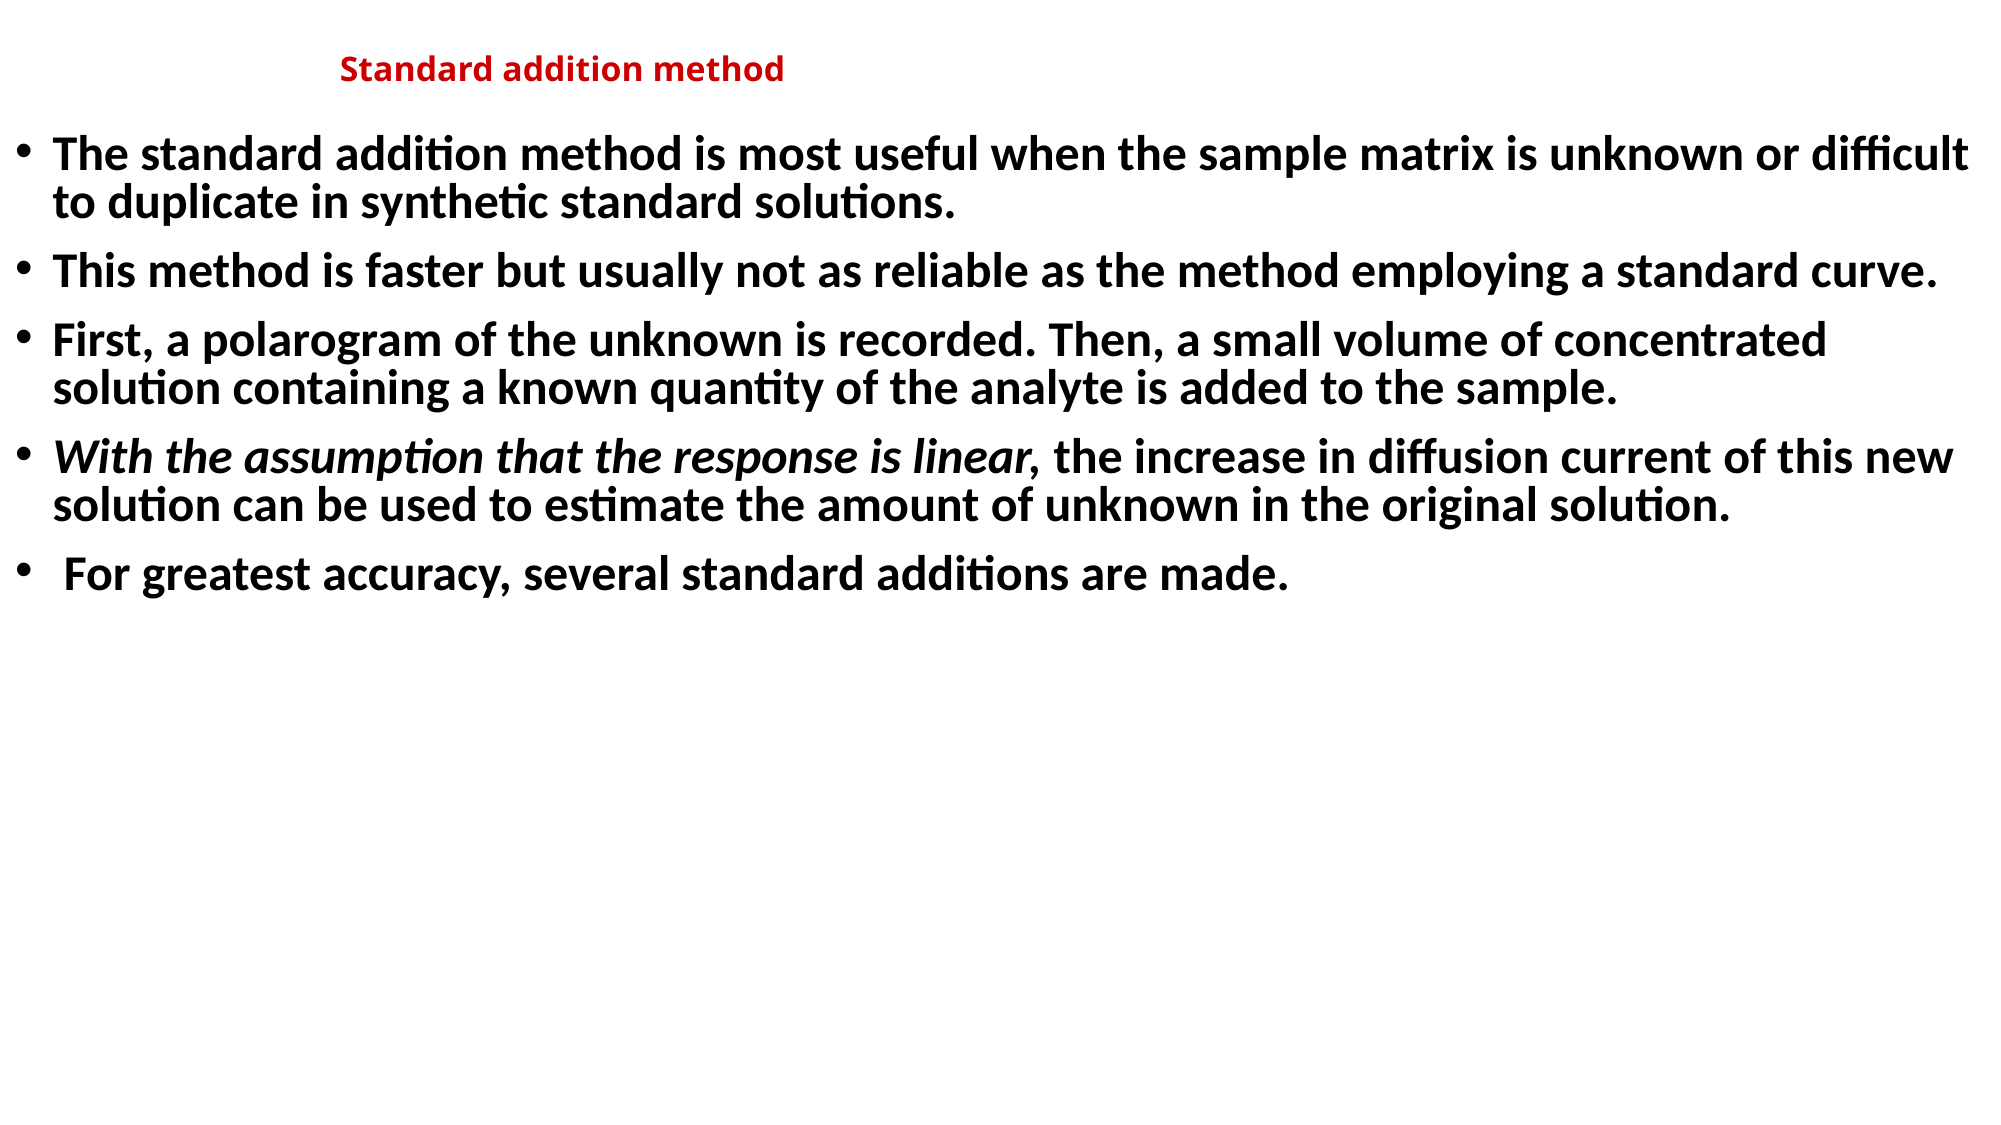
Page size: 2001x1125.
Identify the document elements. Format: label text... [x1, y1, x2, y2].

list The standard addition method is most useful when the sample matrix is unknown or difficult to duplicate in synthetic standard solutions. This method is faster but usually not as reliable as the method employing a standard curve. First, a polarogram of the unknown is recorded. Then, a small volume of concentrated solution containing a known quantity of the analyte is added to the sample. With the assumption that the response is linear, the increase in diffusion current of this new solution can be used to estimate the amount of unknown in the original solution. For greatest accuracy, several standard additions are made. [0, 125, 2000, 1005]
title Standard addition method [324, 45, 1675, 125]
